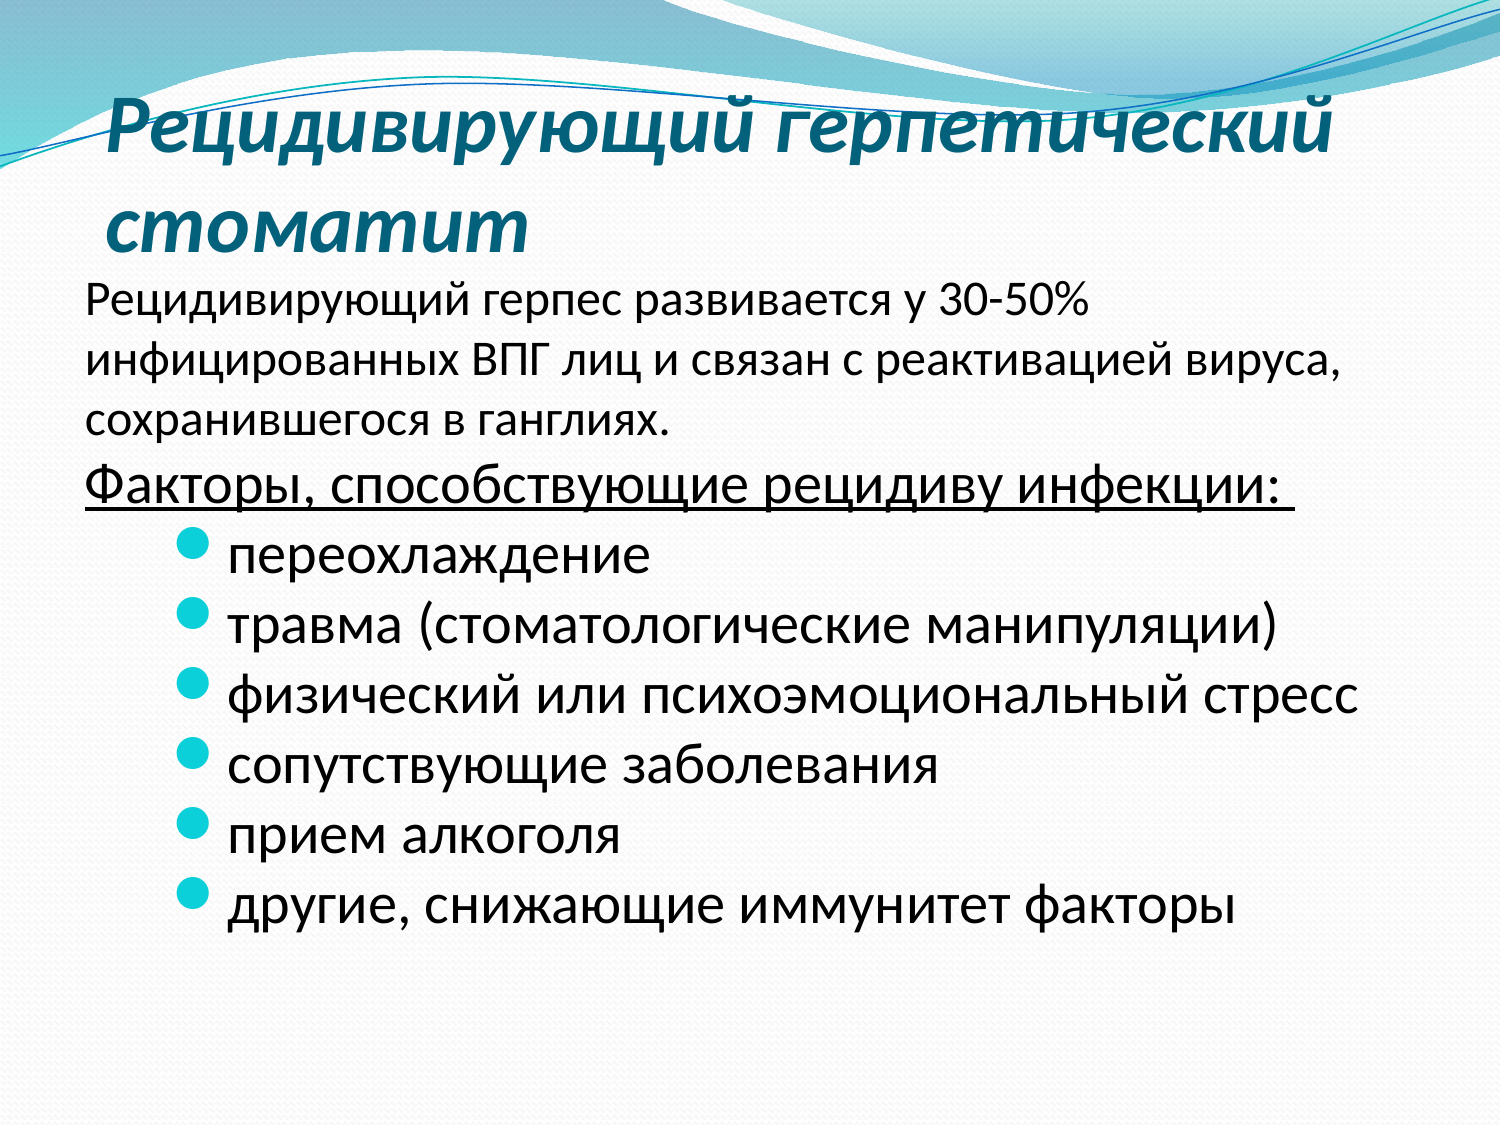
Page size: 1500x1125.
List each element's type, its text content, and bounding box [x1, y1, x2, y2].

title Рецидивирующий герпетический стоматит [105, 82, 1456, 270]
list Рецидивирующий герпес развивается у 30-50% инфицированных ВПГ лиц и связан с реактивацией вируса, сохранившегося в ганглиях. Факторы, способствующие рецидиву инфекции: переохлаждение травма (стоматологические манипуляции) физический или психоэмоциональный стресс сопутствующие заболевания прием алкоголя другие, снижающие иммунитет факторы [70, 257, 1421, 978]
